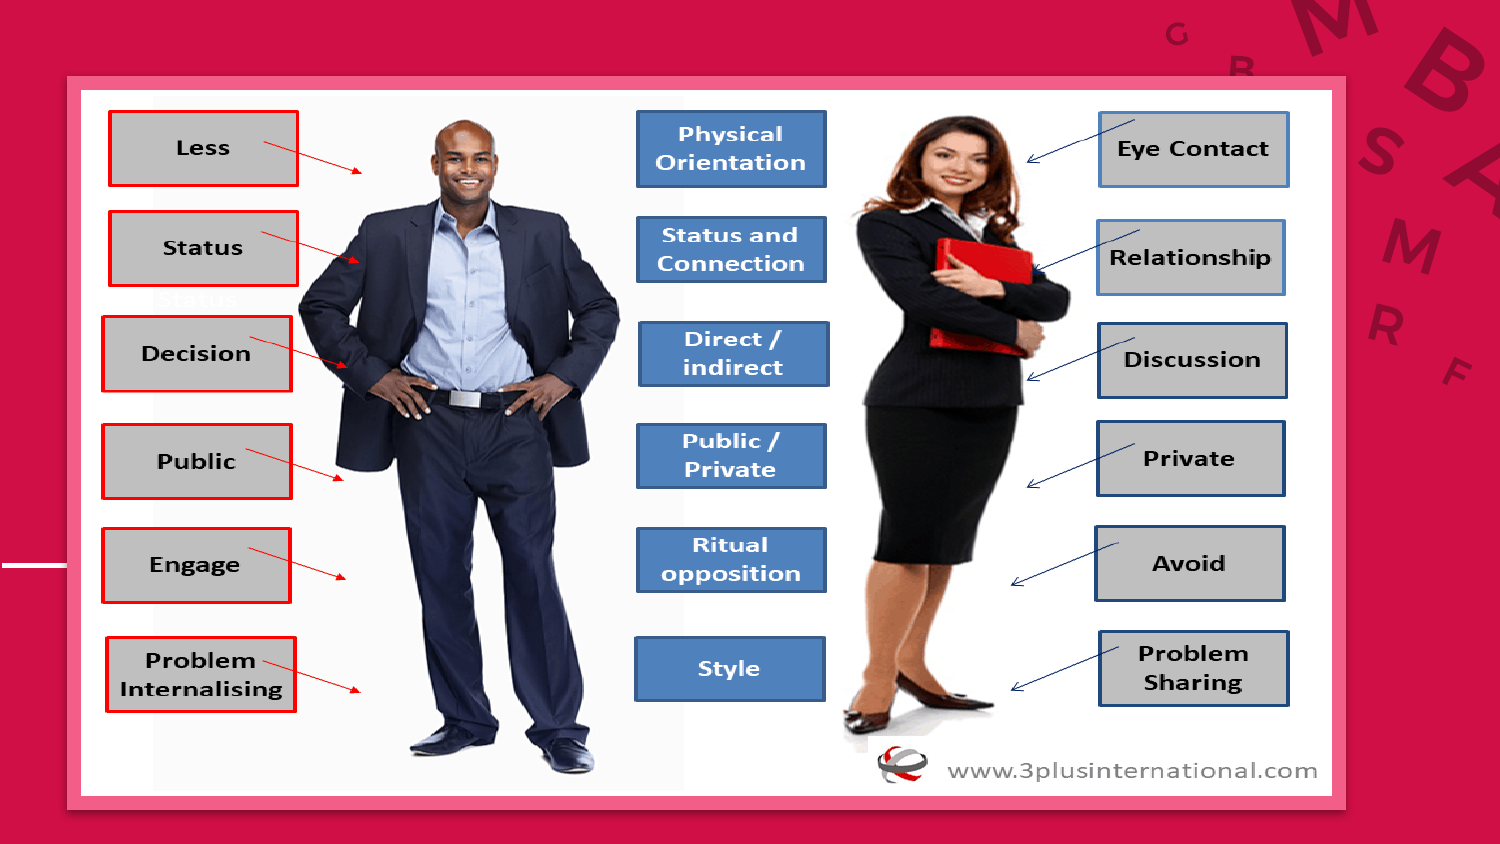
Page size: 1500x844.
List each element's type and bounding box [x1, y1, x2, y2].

picture [80, 90, 1333, 797]
